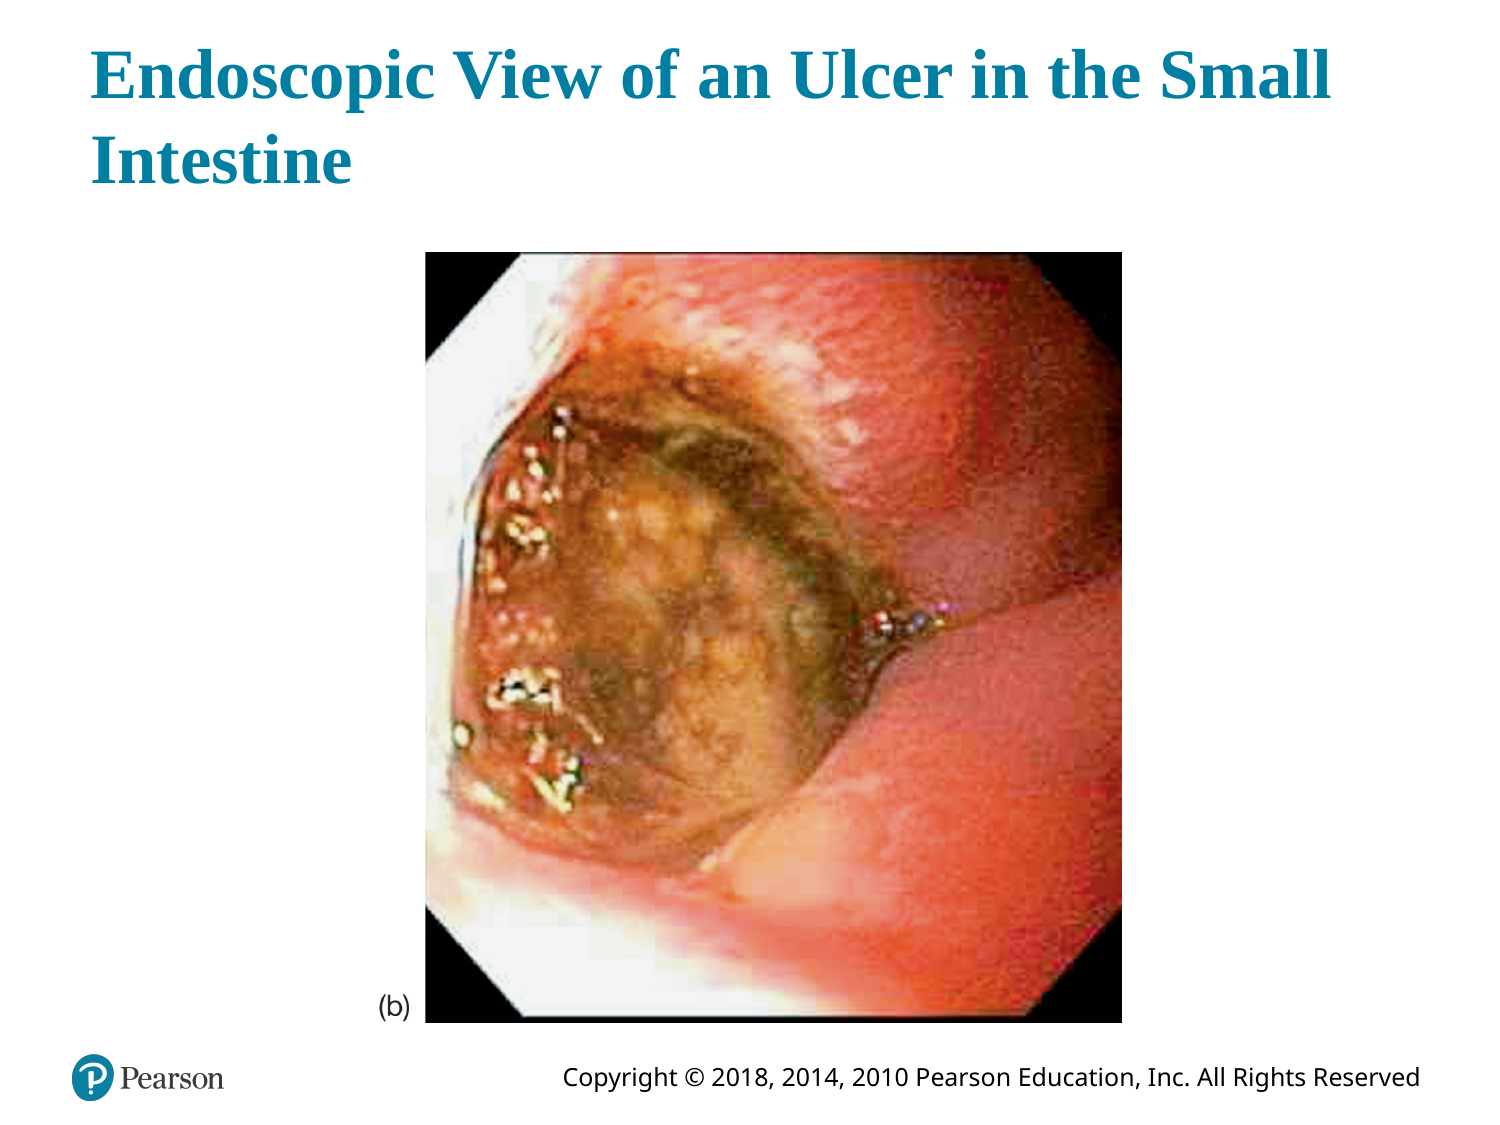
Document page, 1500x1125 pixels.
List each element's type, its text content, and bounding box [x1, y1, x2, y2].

picture [98, 1054, 224, 1101]
picture [378, 252, 1122, 1023]
title Endoscopic View of an Ulcer in the Small Intestine [75, 37, 1425, 213]
picture [80, 1063, 106, 1088]
picture [72, 1054, 88, 1070]
picture [72, 1087, 83, 1101]
